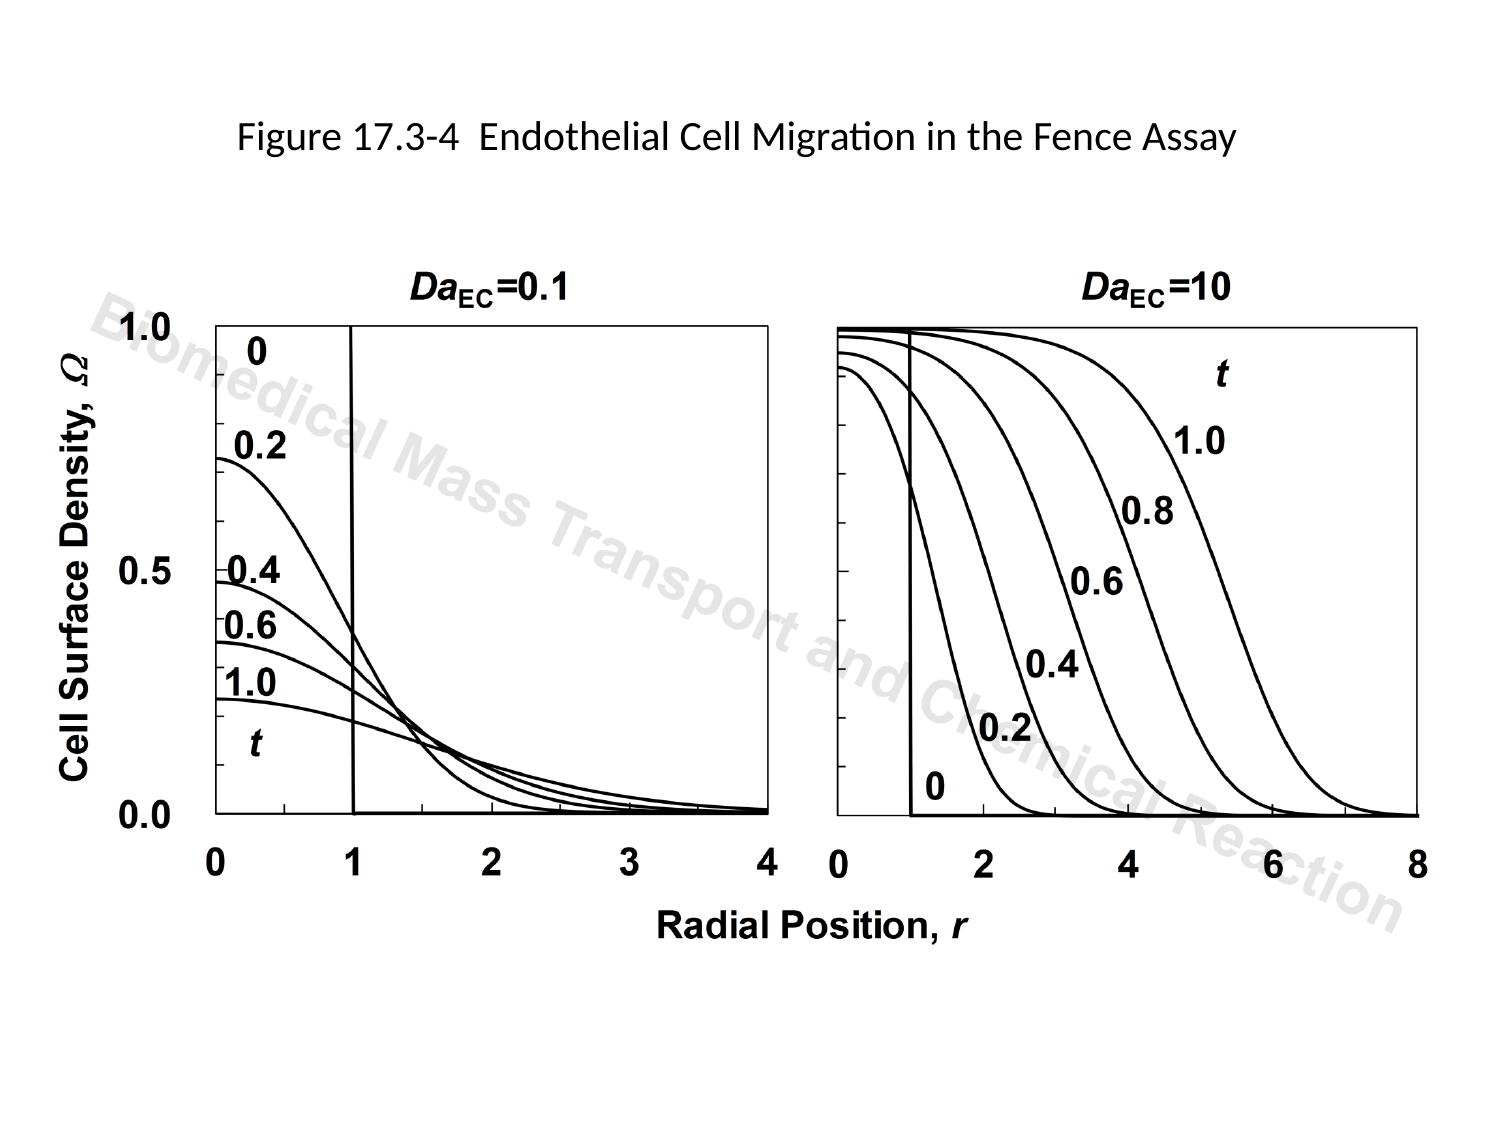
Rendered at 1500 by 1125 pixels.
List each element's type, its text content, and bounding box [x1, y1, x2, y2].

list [37, 249, 1469, 971]
title Figure 17.3-4 Endothelial Cell Migration in the Fence Assay [62, 75, 1413, 193]
